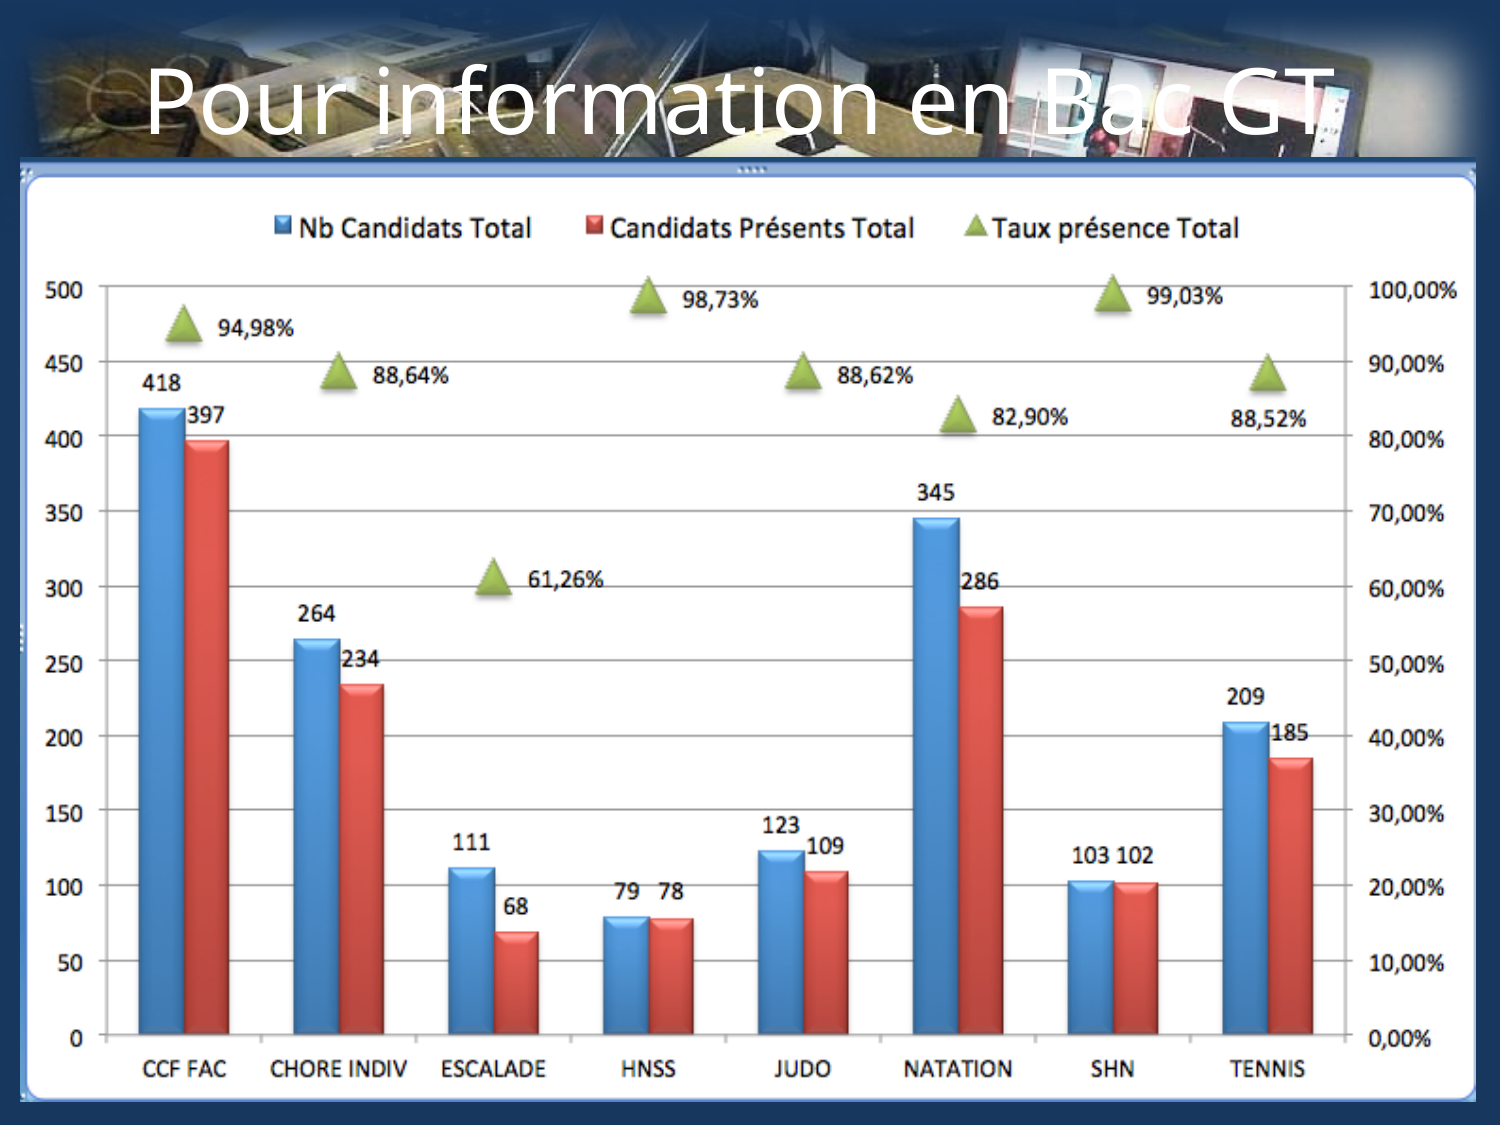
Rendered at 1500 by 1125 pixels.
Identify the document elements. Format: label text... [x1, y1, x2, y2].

title Pour information en Bac GT [64, 4, 1415, 155]
picture [20, 52, 1477, 1102]
